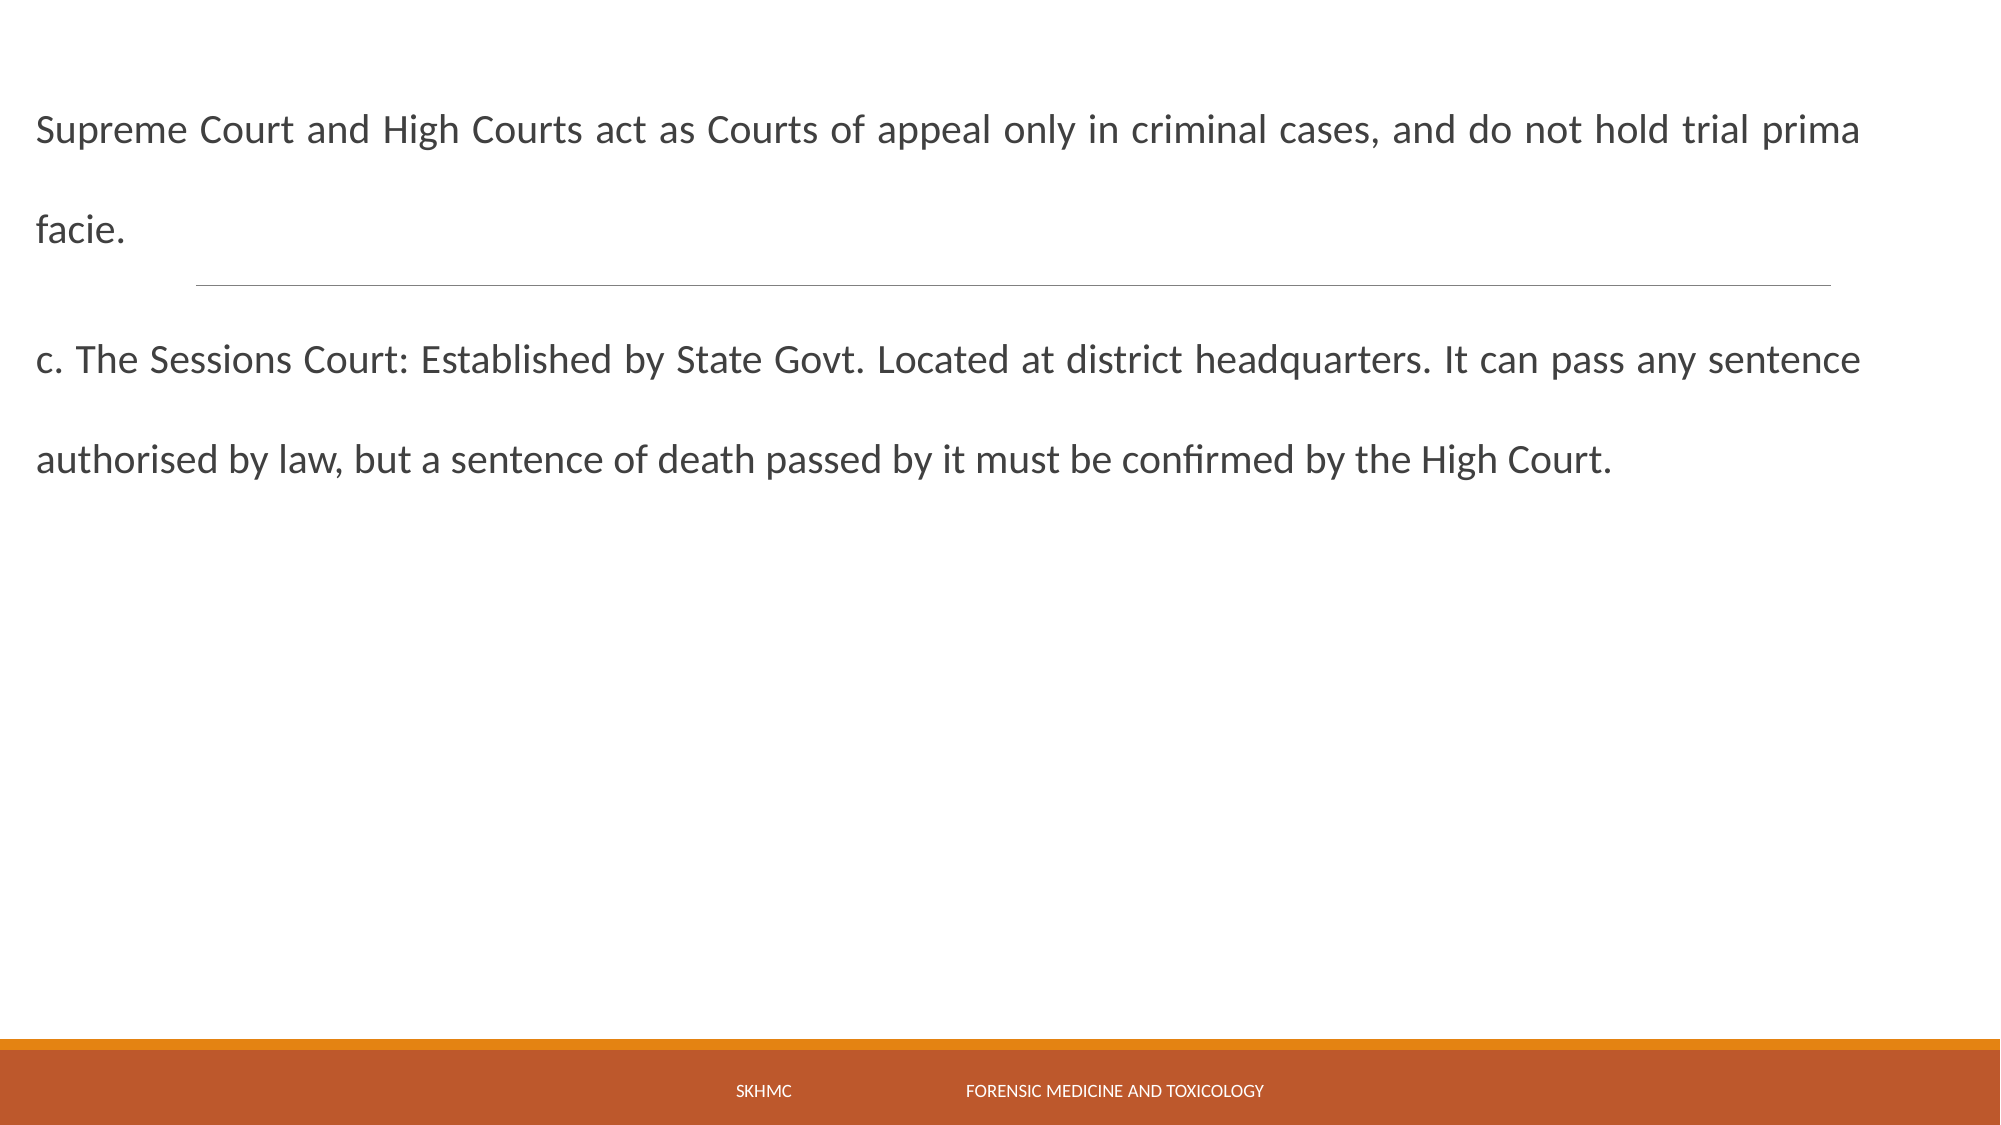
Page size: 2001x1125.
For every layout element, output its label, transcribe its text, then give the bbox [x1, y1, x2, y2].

list Supreme Court and High Courts act as Courts of appeal only in criminal cases, and do not hold trial prima facie. c. The Sessions Court: Established by State Govt. Located at district headquarters. It can pass any sentence authorised by law, but a sentence of death passed by it must be confirmed by the High Court. [35, 44, 1863, 1086]
footer SKHMC Forensic Medicine and Toxicology [604, 1059, 1396, 1120]
